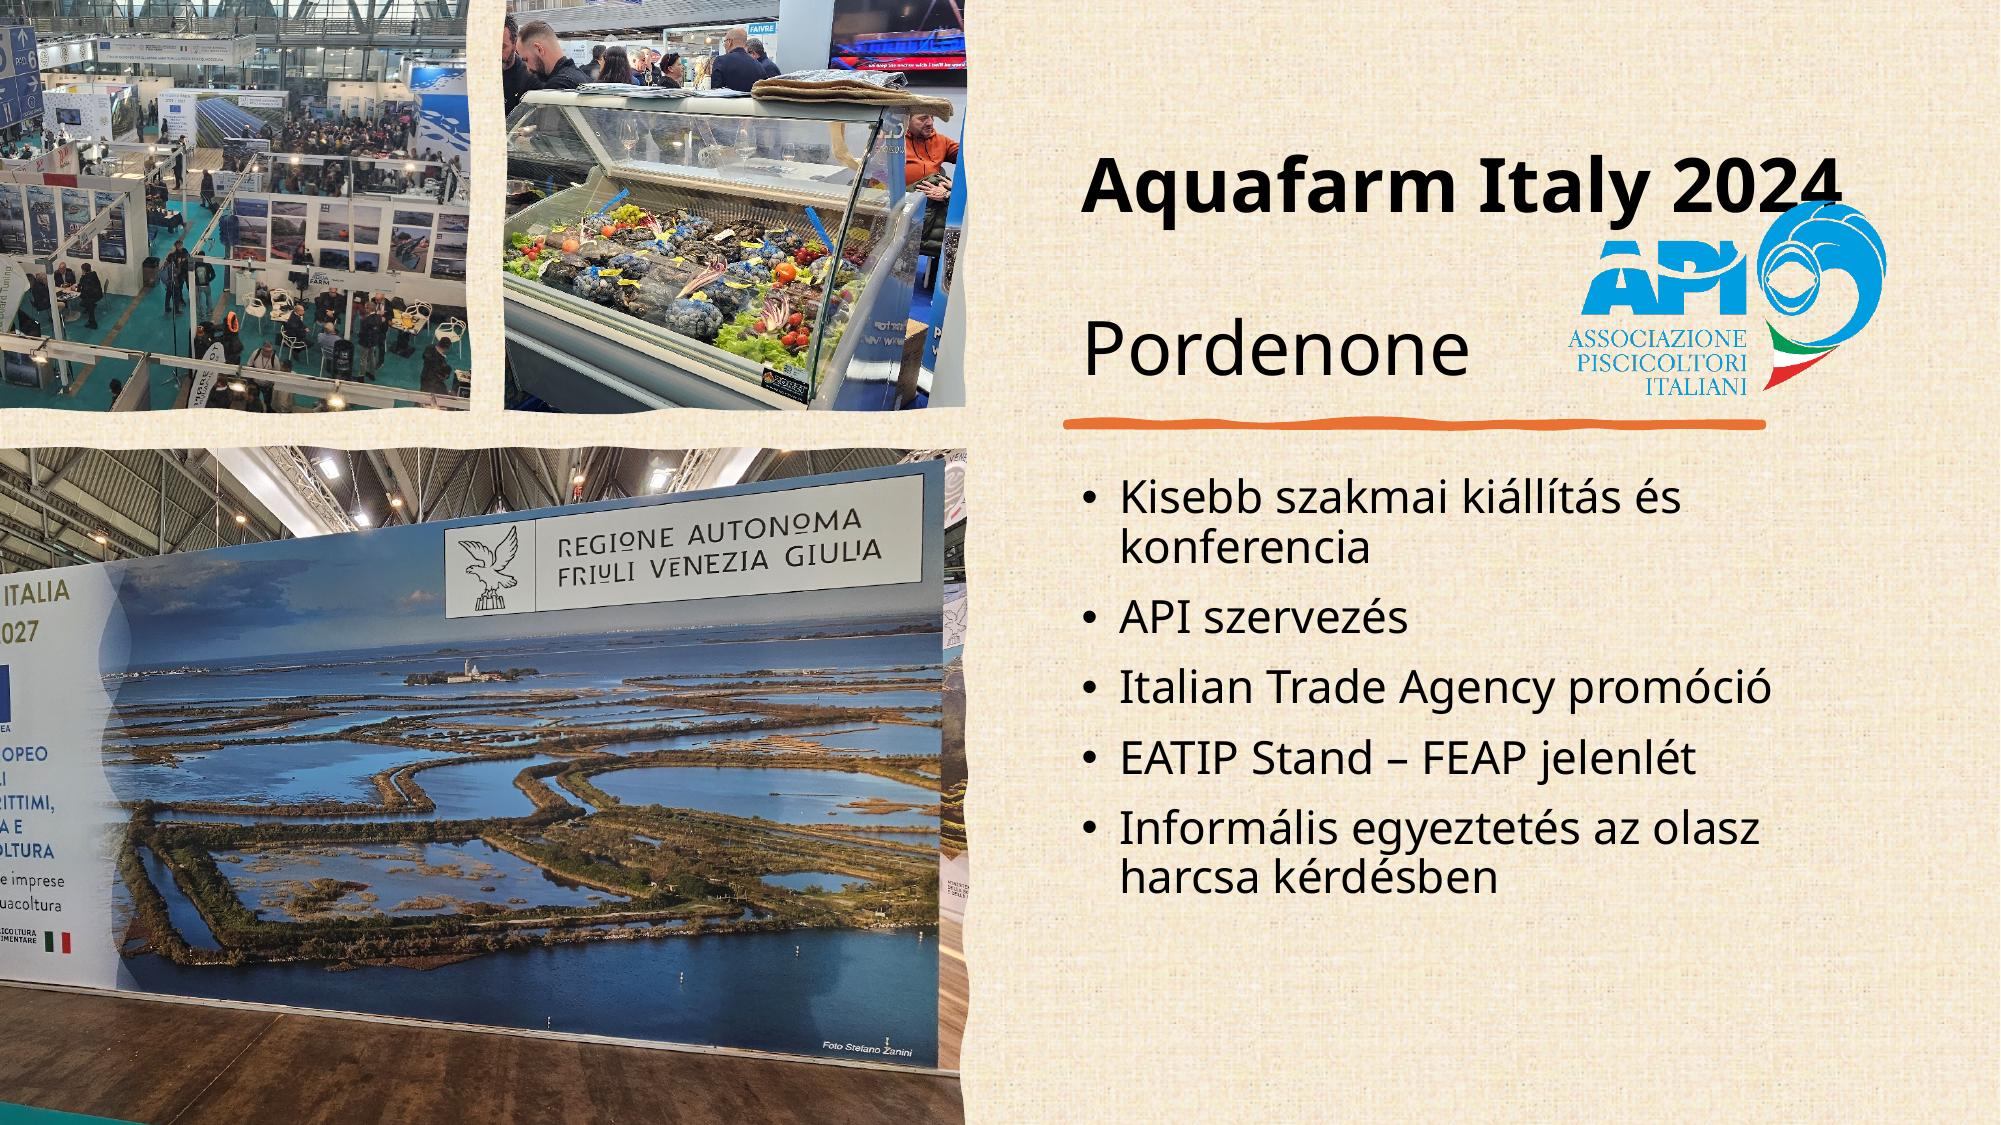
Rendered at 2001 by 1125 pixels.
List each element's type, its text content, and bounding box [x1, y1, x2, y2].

title Aquafarm Italy 2024 Pordenone [1066, 59, 1863, 400]
list Kisebb szakmai kiállítás és konferencia API szervezés Italian Trade Agency promóció EATIP Stand – FEAP jelenlét Informális egyeztetés az olasz harcsa kérdésben [1066, 467, 1863, 1014]
text_box [1064, 418, 1765, 429]
picture [1512, 194, 1943, 400]
picture [501, 0, 969, 415]
text_box [0, 0, 2000, 1125]
picture [0, 445, 970, 1125]
picture [0, 0, 472, 414]
